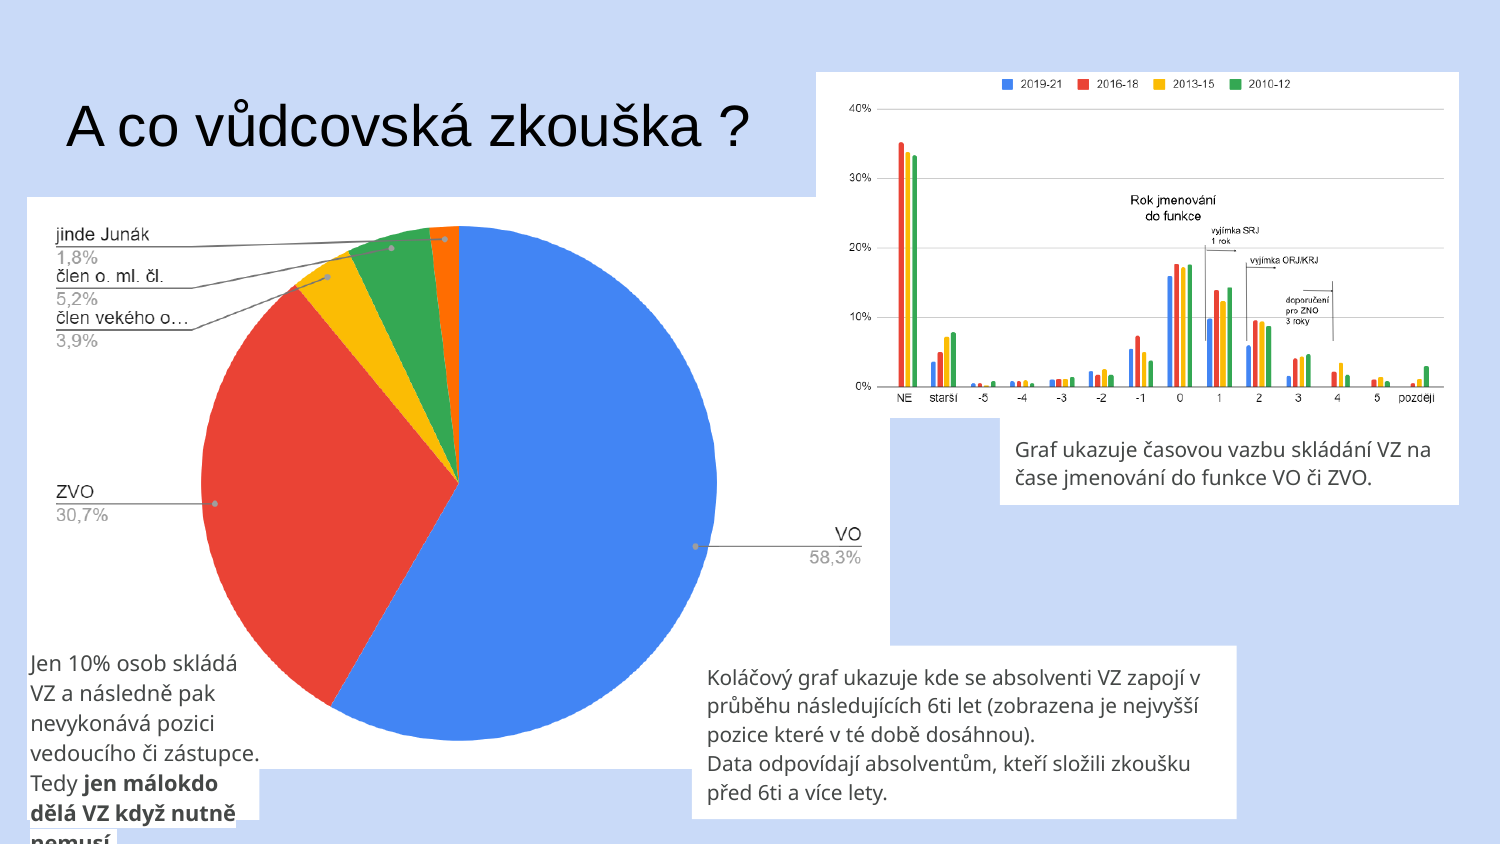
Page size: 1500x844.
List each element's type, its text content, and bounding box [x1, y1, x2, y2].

text_box Jen 10% osob skládá VZ a následně pak nevykonává pozici vedoucího či zástupce. Tedy jen málokdo dělá VZ když nutně nemusí. [15, 630, 280, 844]
text_box Graf ukazuje časovou vazbu skládání VZ na čase jmenování do funkce VO či ZVO. [999, 425, 1459, 505]
picture [27, 72, 1460, 770]
title A co vůdcovská zkouška ? [51, 72, 815, 196]
text_box Koláčový graf ukazuje kde se absolventi VZ zapojí v průběhu následujících 6ti let (zobrazena je nejvyšší pozice které v té době dosáhnou). Data odpovídají absolventům, kteří složili zkoušku před 6ti a více lety. [691, 645, 1237, 820]
